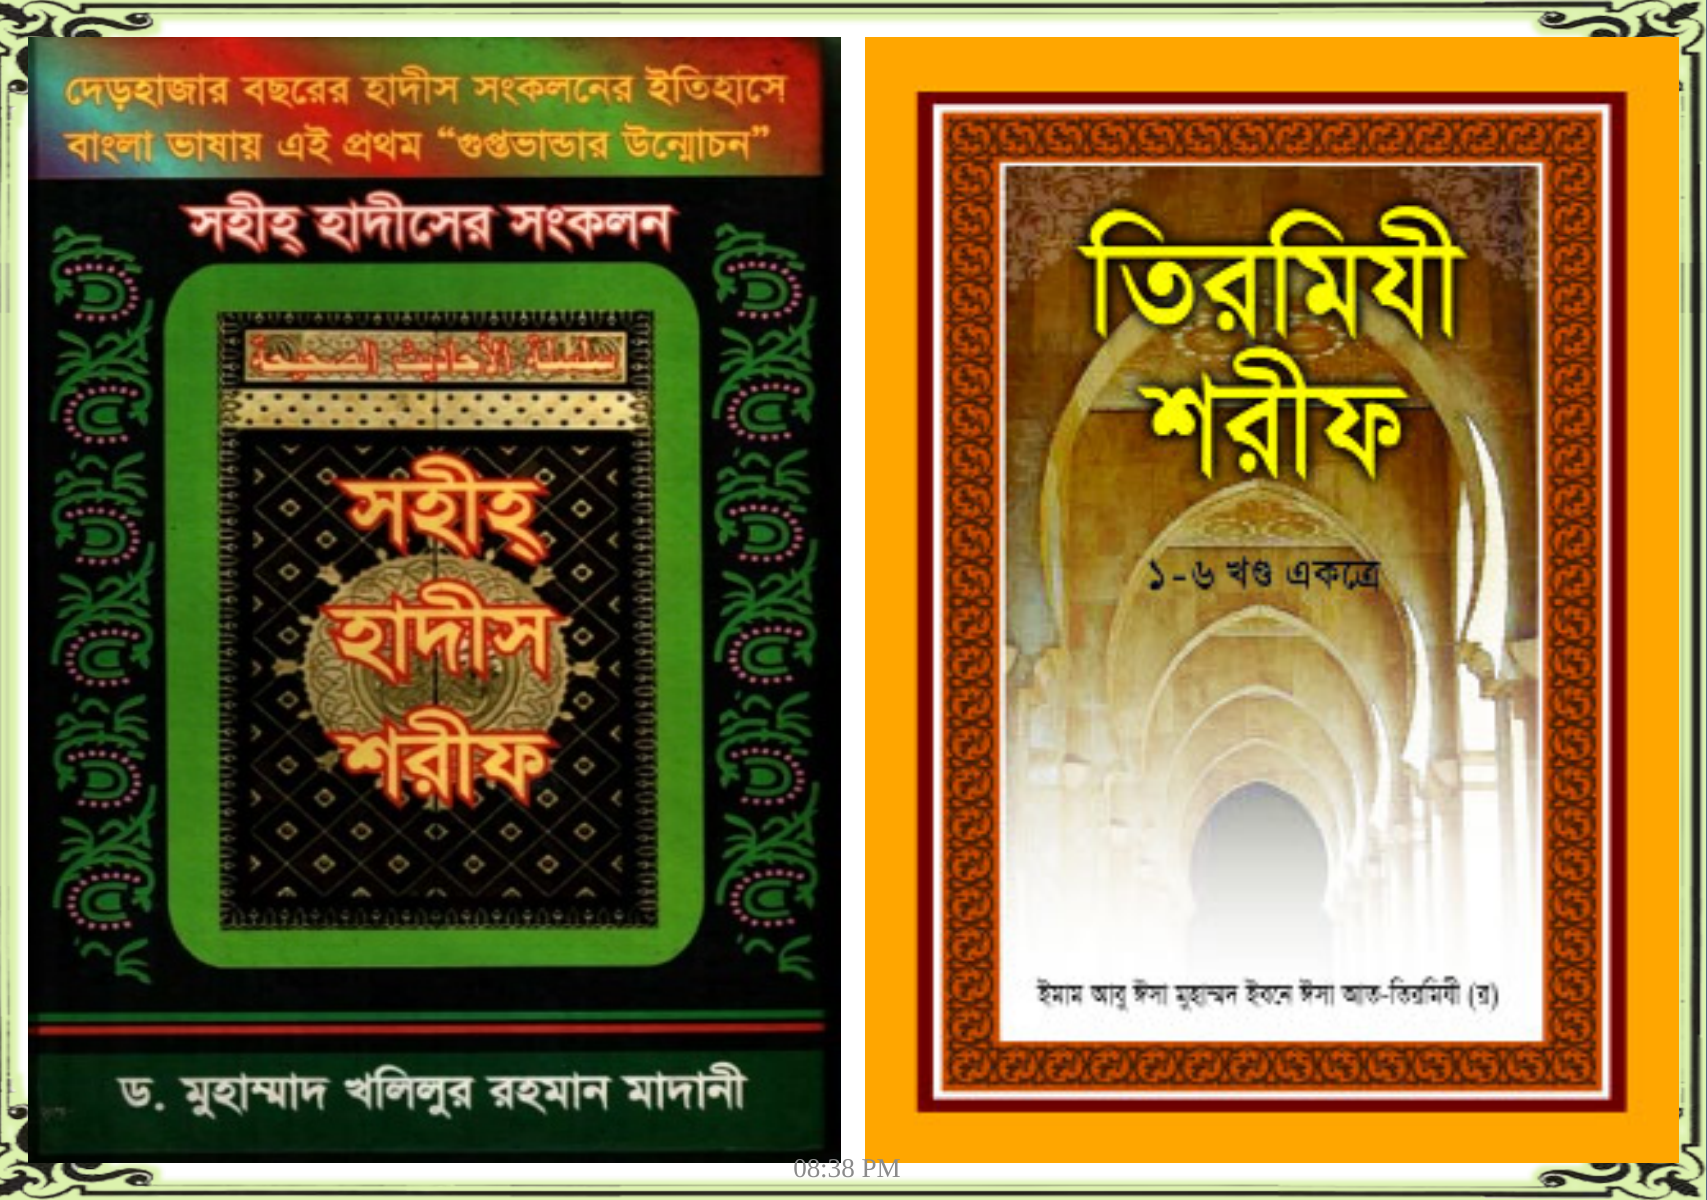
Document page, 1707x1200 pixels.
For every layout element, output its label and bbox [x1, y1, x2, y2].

picture [0, 0, 1706, 1200]
slide_number [765, 1134, 929, 1199]
